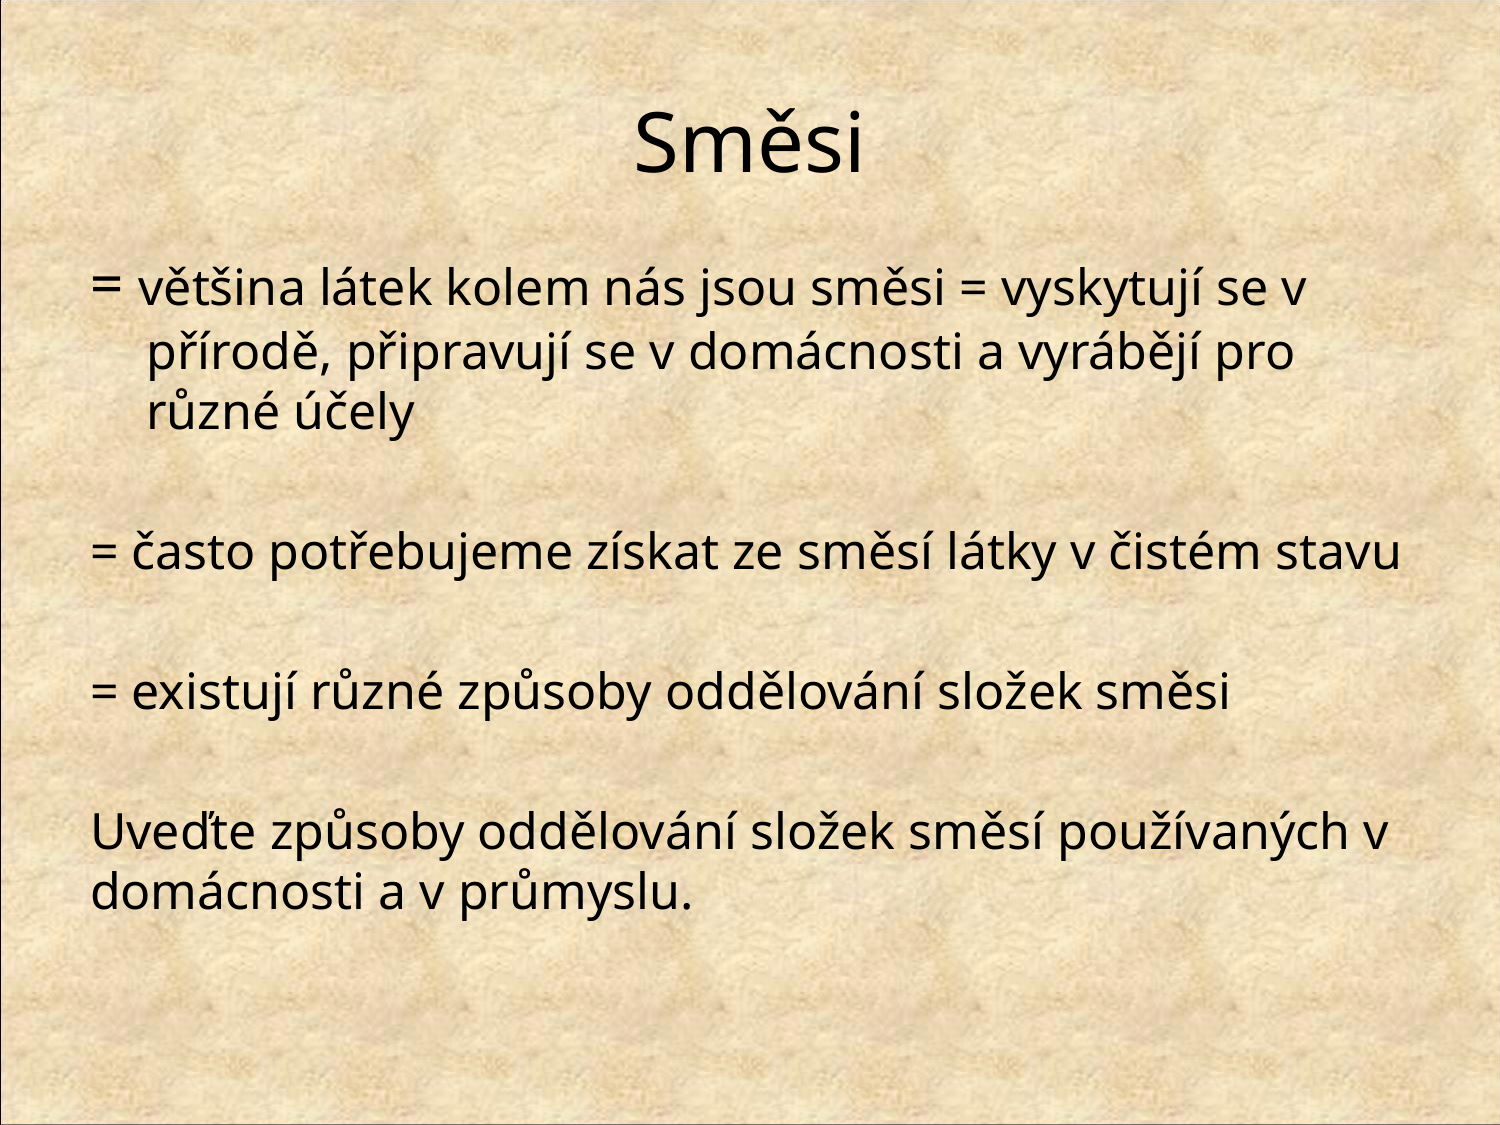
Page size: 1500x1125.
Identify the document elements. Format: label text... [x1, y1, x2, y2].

picture [0, 0, 1500, 1125]
list = většina látek kolem nás jsou směsi = vyskytují se v přírodě, připravují se v domácnosti a vyrábějí pro různé účely = často potřebujeme získat ze směsí látky v čistém stavu = existují různé způsoby oddělování složek směsi Uveďte způsoby oddělování složek směsí používaných v domácnosti a v průmyslu. [74, 231, 1426, 1048]
title Směsi [74, 44, 1426, 231]
